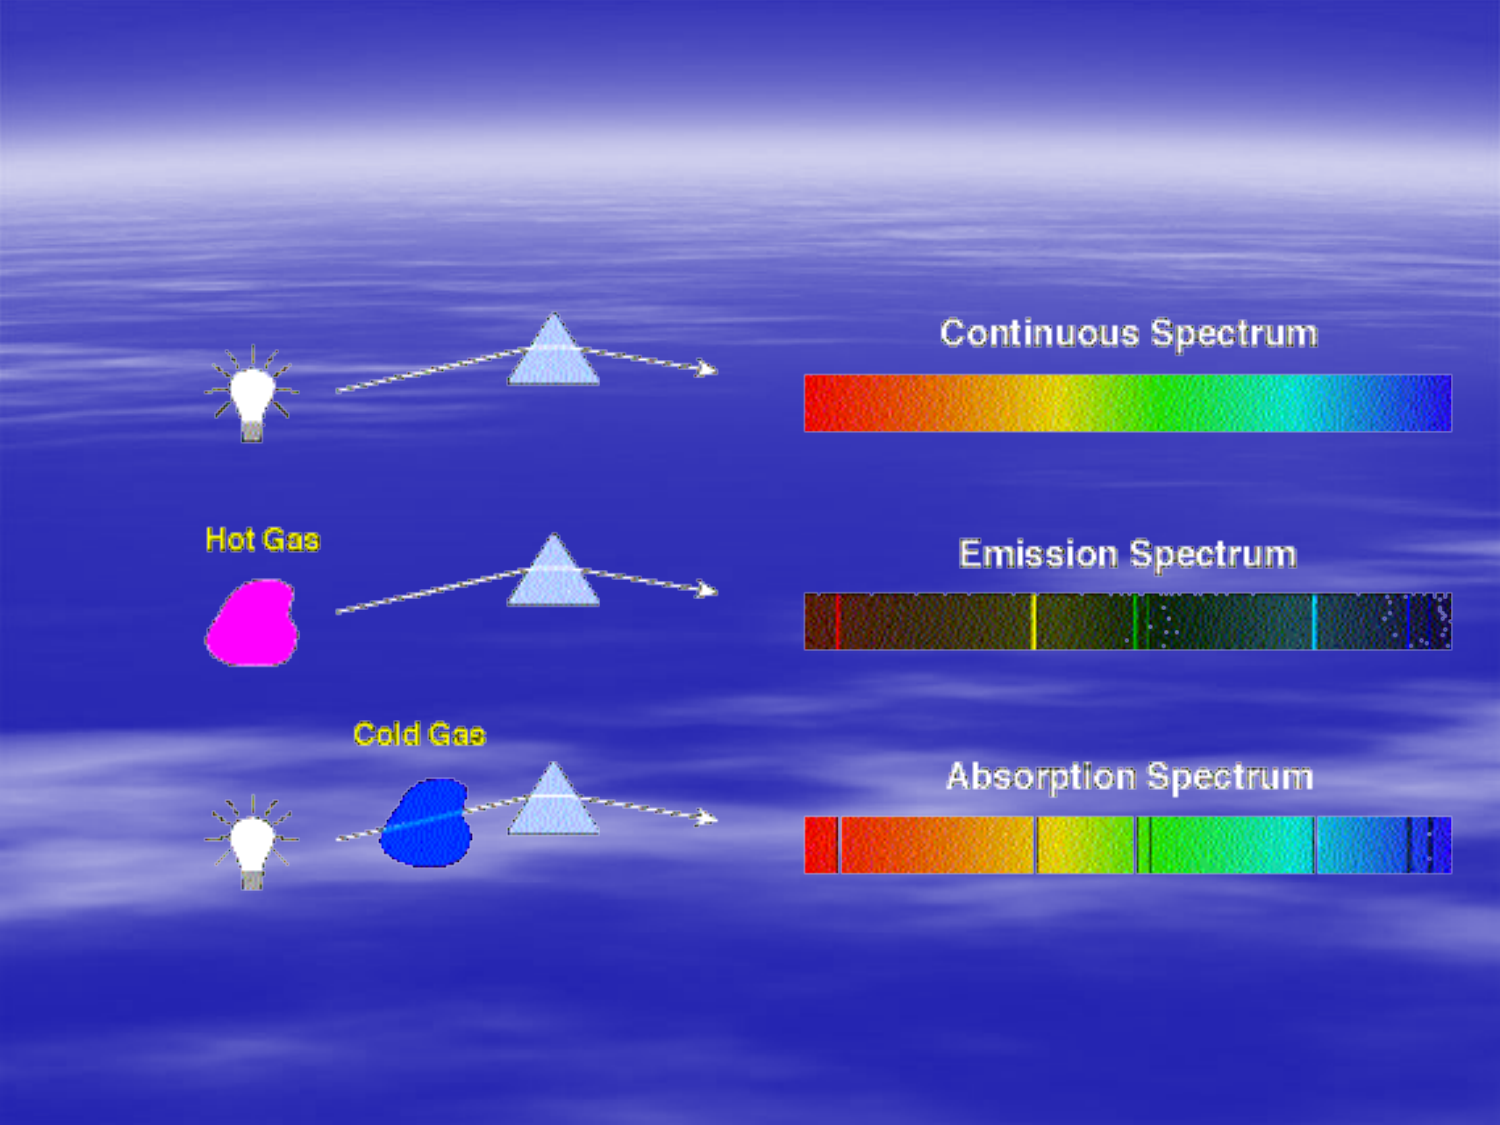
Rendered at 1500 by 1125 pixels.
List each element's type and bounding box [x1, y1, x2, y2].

picture [179, 299, 1500, 910]
